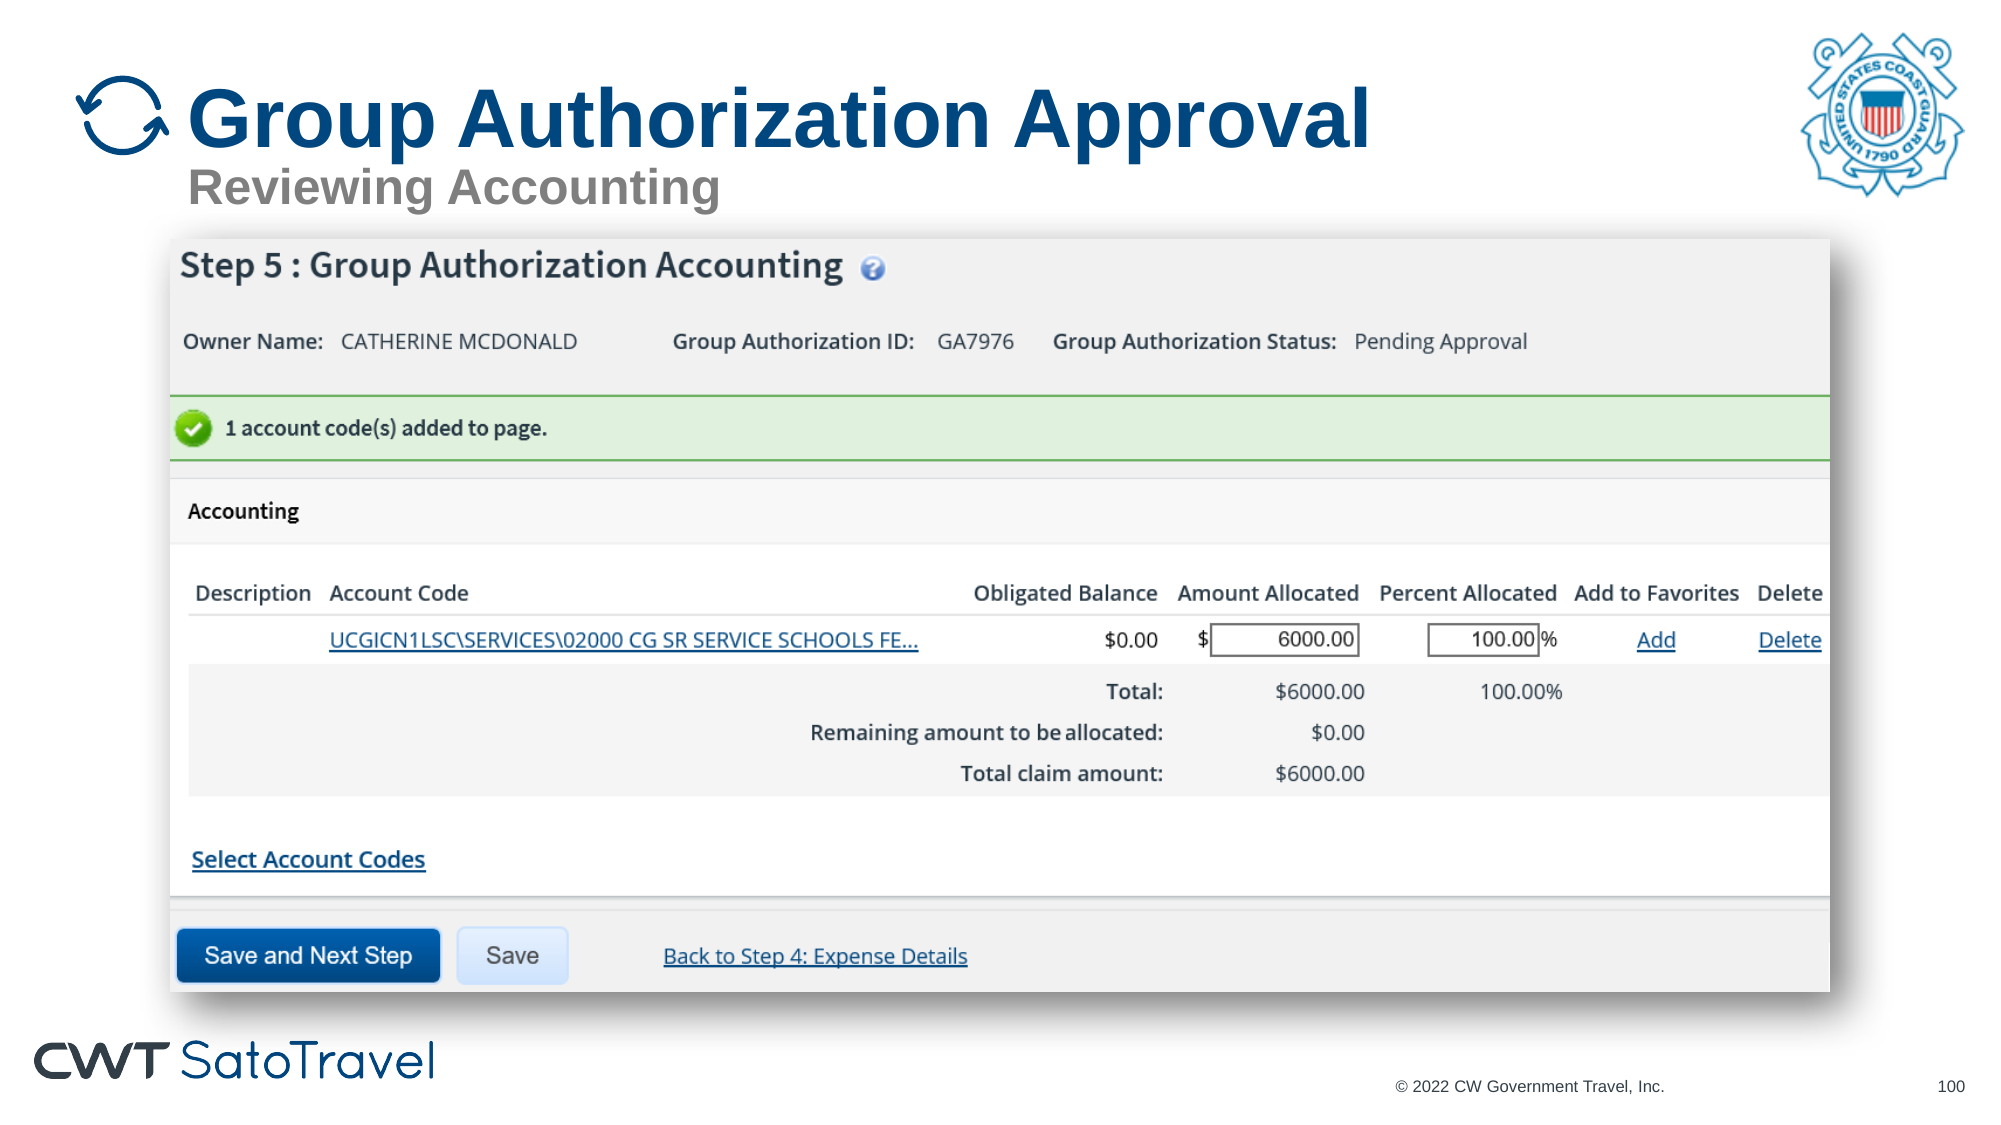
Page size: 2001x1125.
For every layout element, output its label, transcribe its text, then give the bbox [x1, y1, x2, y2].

picture [34, 1040, 433, 1079]
title Group Authorization Approval Reviewing Accounting [187, 79, 1918, 218]
slide_number 99 [1931, 1075, 1966, 1098]
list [170, 239, 1830, 992]
footer © 2022 CW Government Travel, Inc. [1257, 1075, 1918, 1098]
picture [1800, 32, 1965, 198]
